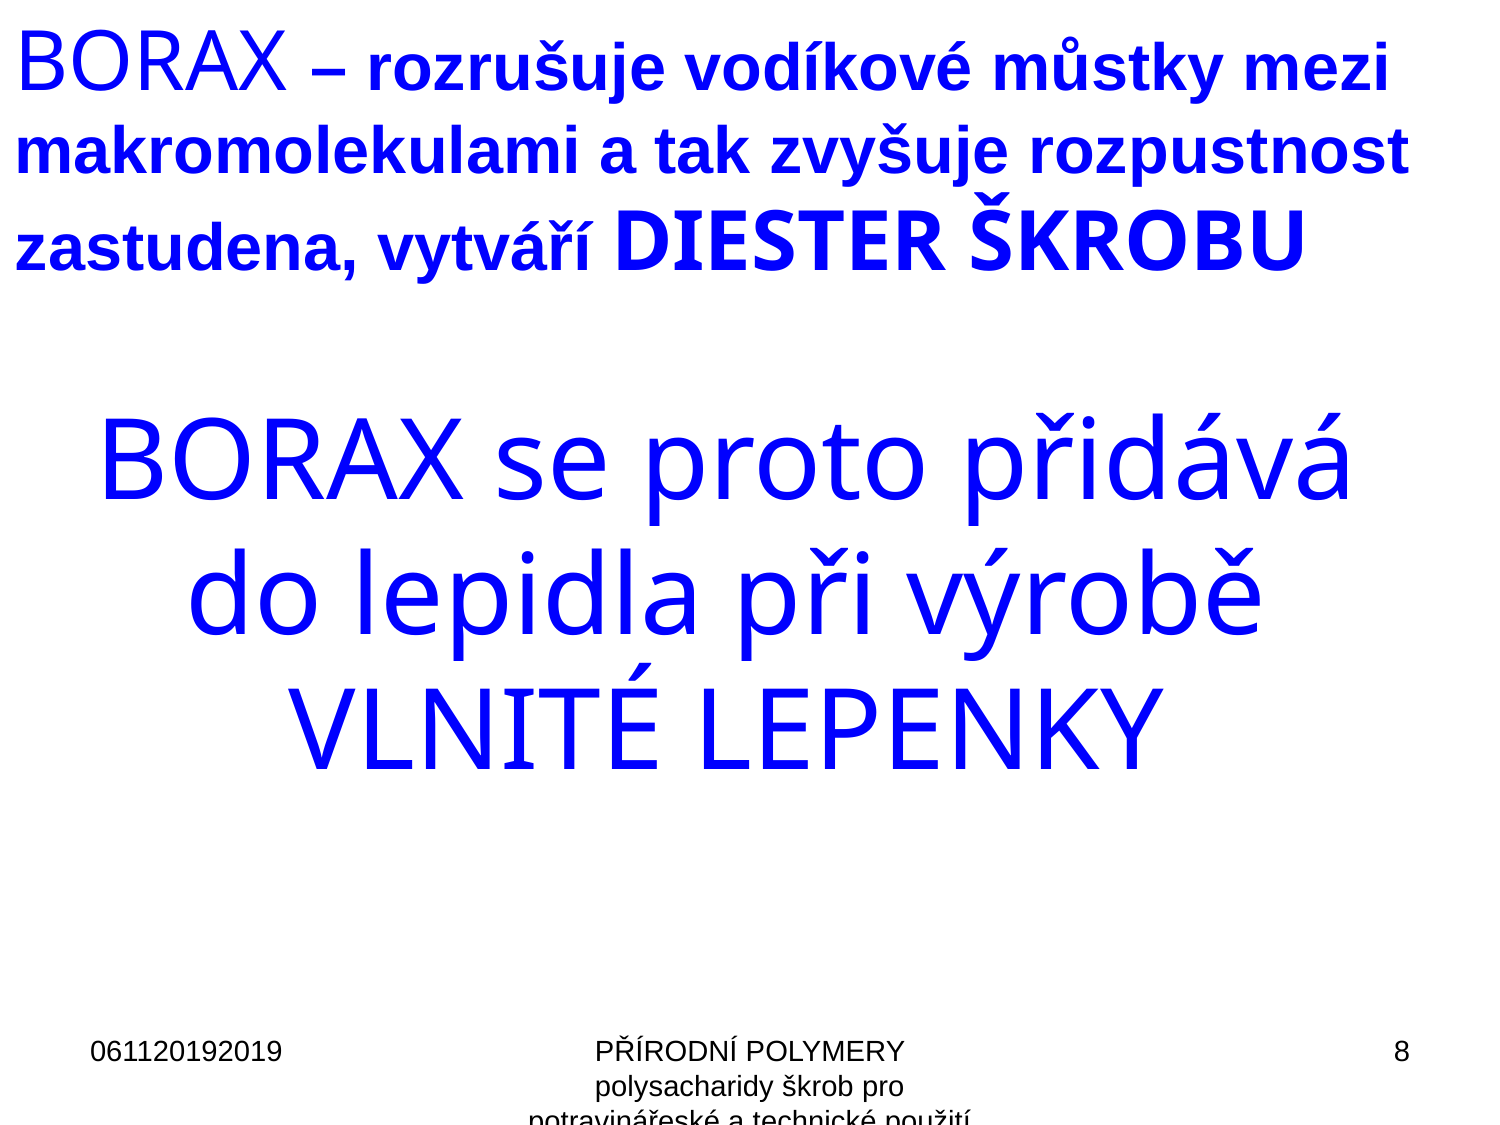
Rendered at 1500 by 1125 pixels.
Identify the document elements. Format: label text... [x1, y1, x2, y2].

footer PŘÍRODNÍ POLYMERY polysacharidy škrob pro potravinářeské a technické použití 6 III 2019 [512, 1024, 988, 1103]
text_box BORAX – rozrušuje vodíkové můstky mezi makromolekulami a tak zvyšuje rozpustnost zastudena, vytváří DIESTER ŠKROBU BORAX se proto přidává do lepidla při výrobě VLNITÉ LEPENKY [0, 0, 1453, 800]
slide_number 8 [1074, 1024, 1426, 1103]
slide_number 061120192019 [74, 1024, 426, 1103]
